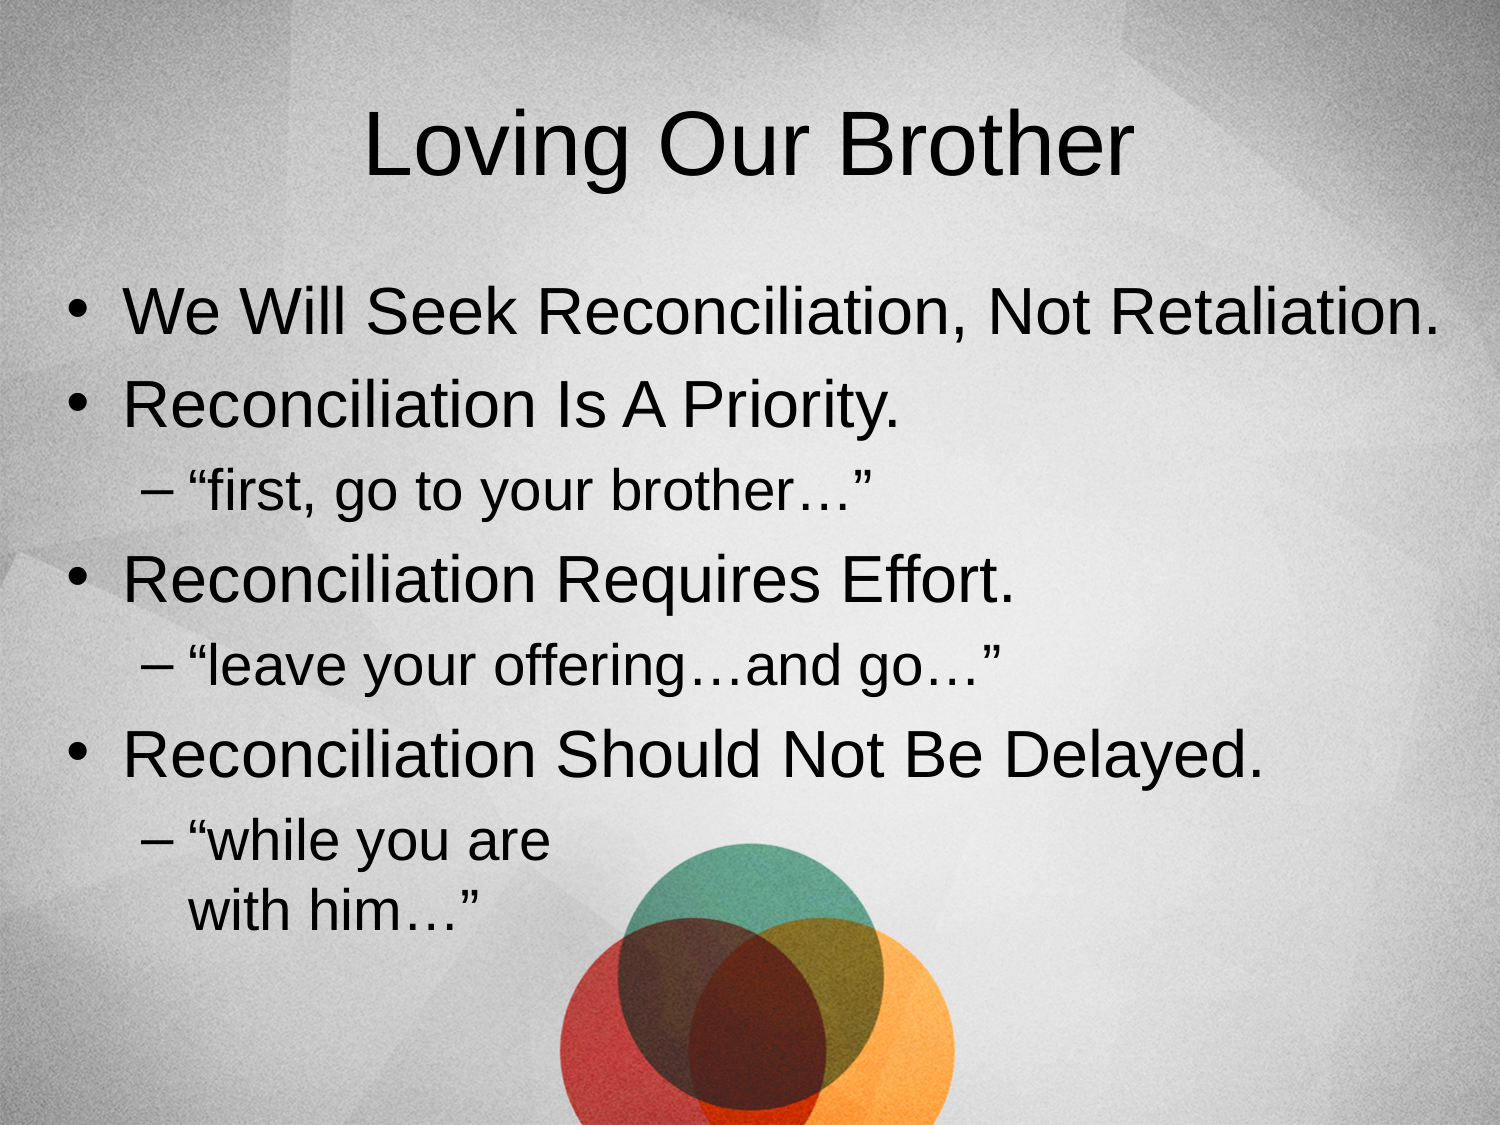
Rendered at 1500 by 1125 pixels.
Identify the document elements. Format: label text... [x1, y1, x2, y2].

picture [0, 0, 1500, 1125]
list We Will Seek Reconciliation, Not Retaliation. Reconciliation Is A Priority. “first, go to your brother…” Reconciliation Requires Effort. “leave your offering…and go…” Reconciliation Should Not Be Delayed. “while you are with him…” [51, 260, 1477, 1003]
title Loving Our Brother [75, 45, 1425, 233]
